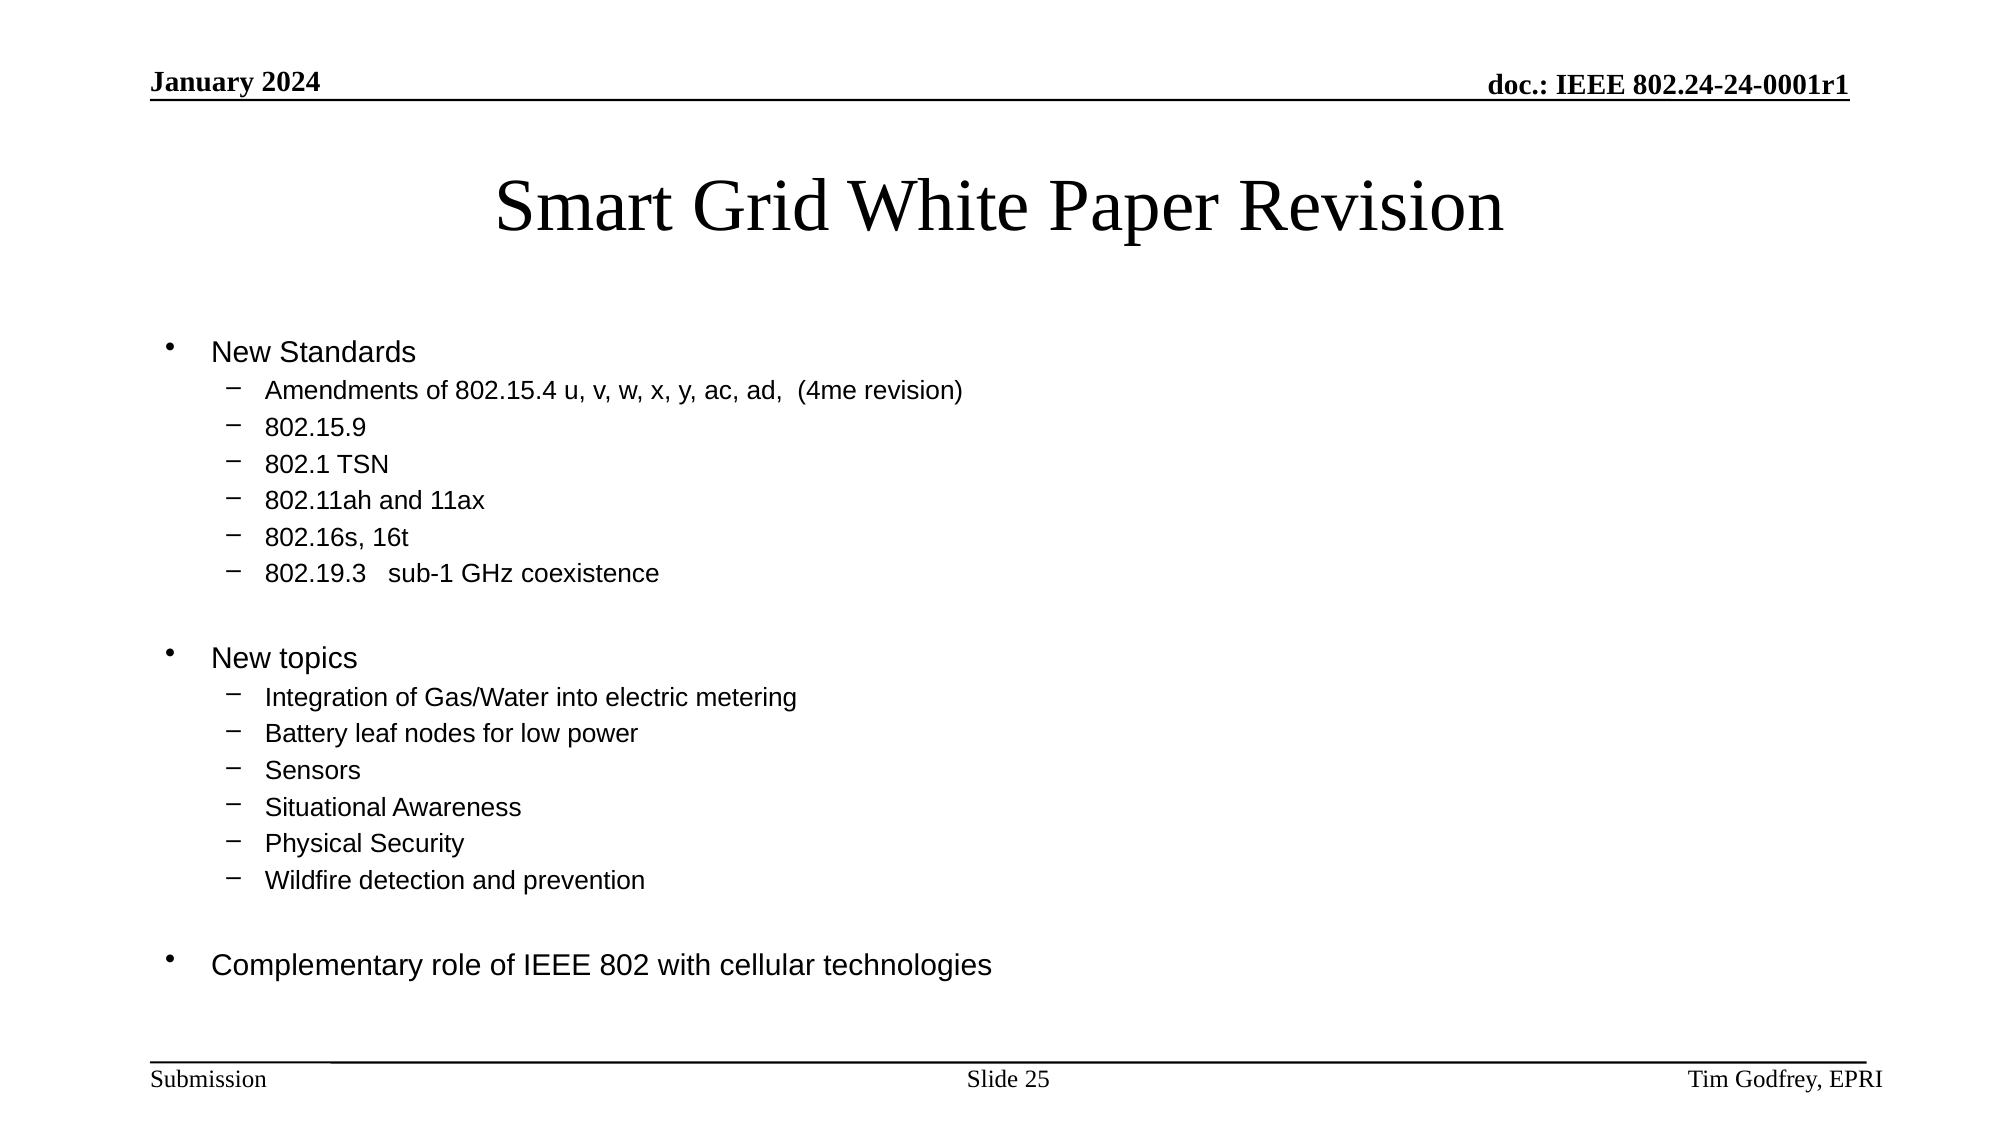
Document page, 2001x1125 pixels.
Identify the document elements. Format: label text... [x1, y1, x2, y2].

footer Tim Godfrey, EPRI [1200, 1062, 1884, 1108]
slide_number Slide 25 [937, 1062, 1079, 1108]
title Smart Grid White Paper Revision [150, 112, 1850, 288]
list New Standards Amendments of 802.15.4 u, v, w, x, y, ac, ad, (4me revision) 802.15.9 802.1 TSN 802.11ah and 11ax 802.16s, 16t 802.19.3 sub-1 GHz coexistence New topics Integration of Gas/Water into electric metering Battery leaf nodes for low power Sensors Situational Awareness Physical Security Wildfire detection and prevention Complementary role of IEEE 802 with cellular technologies [150, 324, 1850, 1000]
